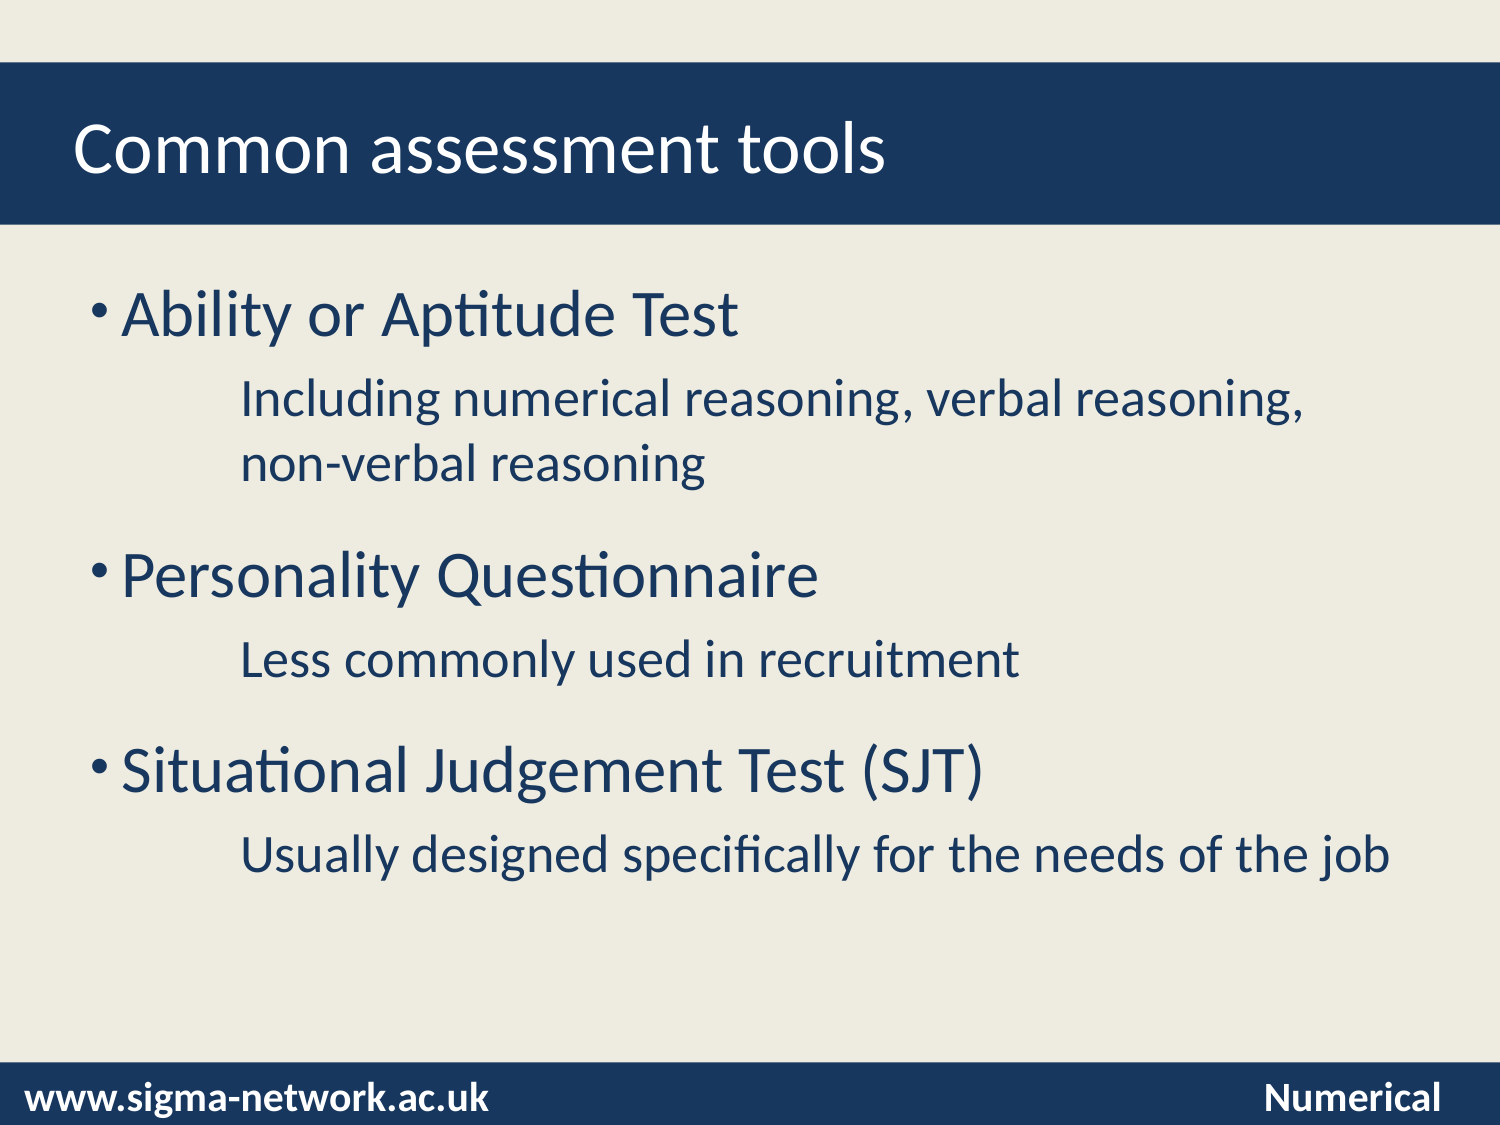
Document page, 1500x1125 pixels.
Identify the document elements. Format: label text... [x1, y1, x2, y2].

list Ability or Aptitude Test Including numerical reasoning, verbal reasoning, non-verbal reasoning Personality Questionnaire Less commonly used in recruitment Situational Judgement Test (SJT) Usually designed specifically for the needs of the job [75, 262, 1425, 1005]
title Common assessment tools [0, 62, 1500, 225]
